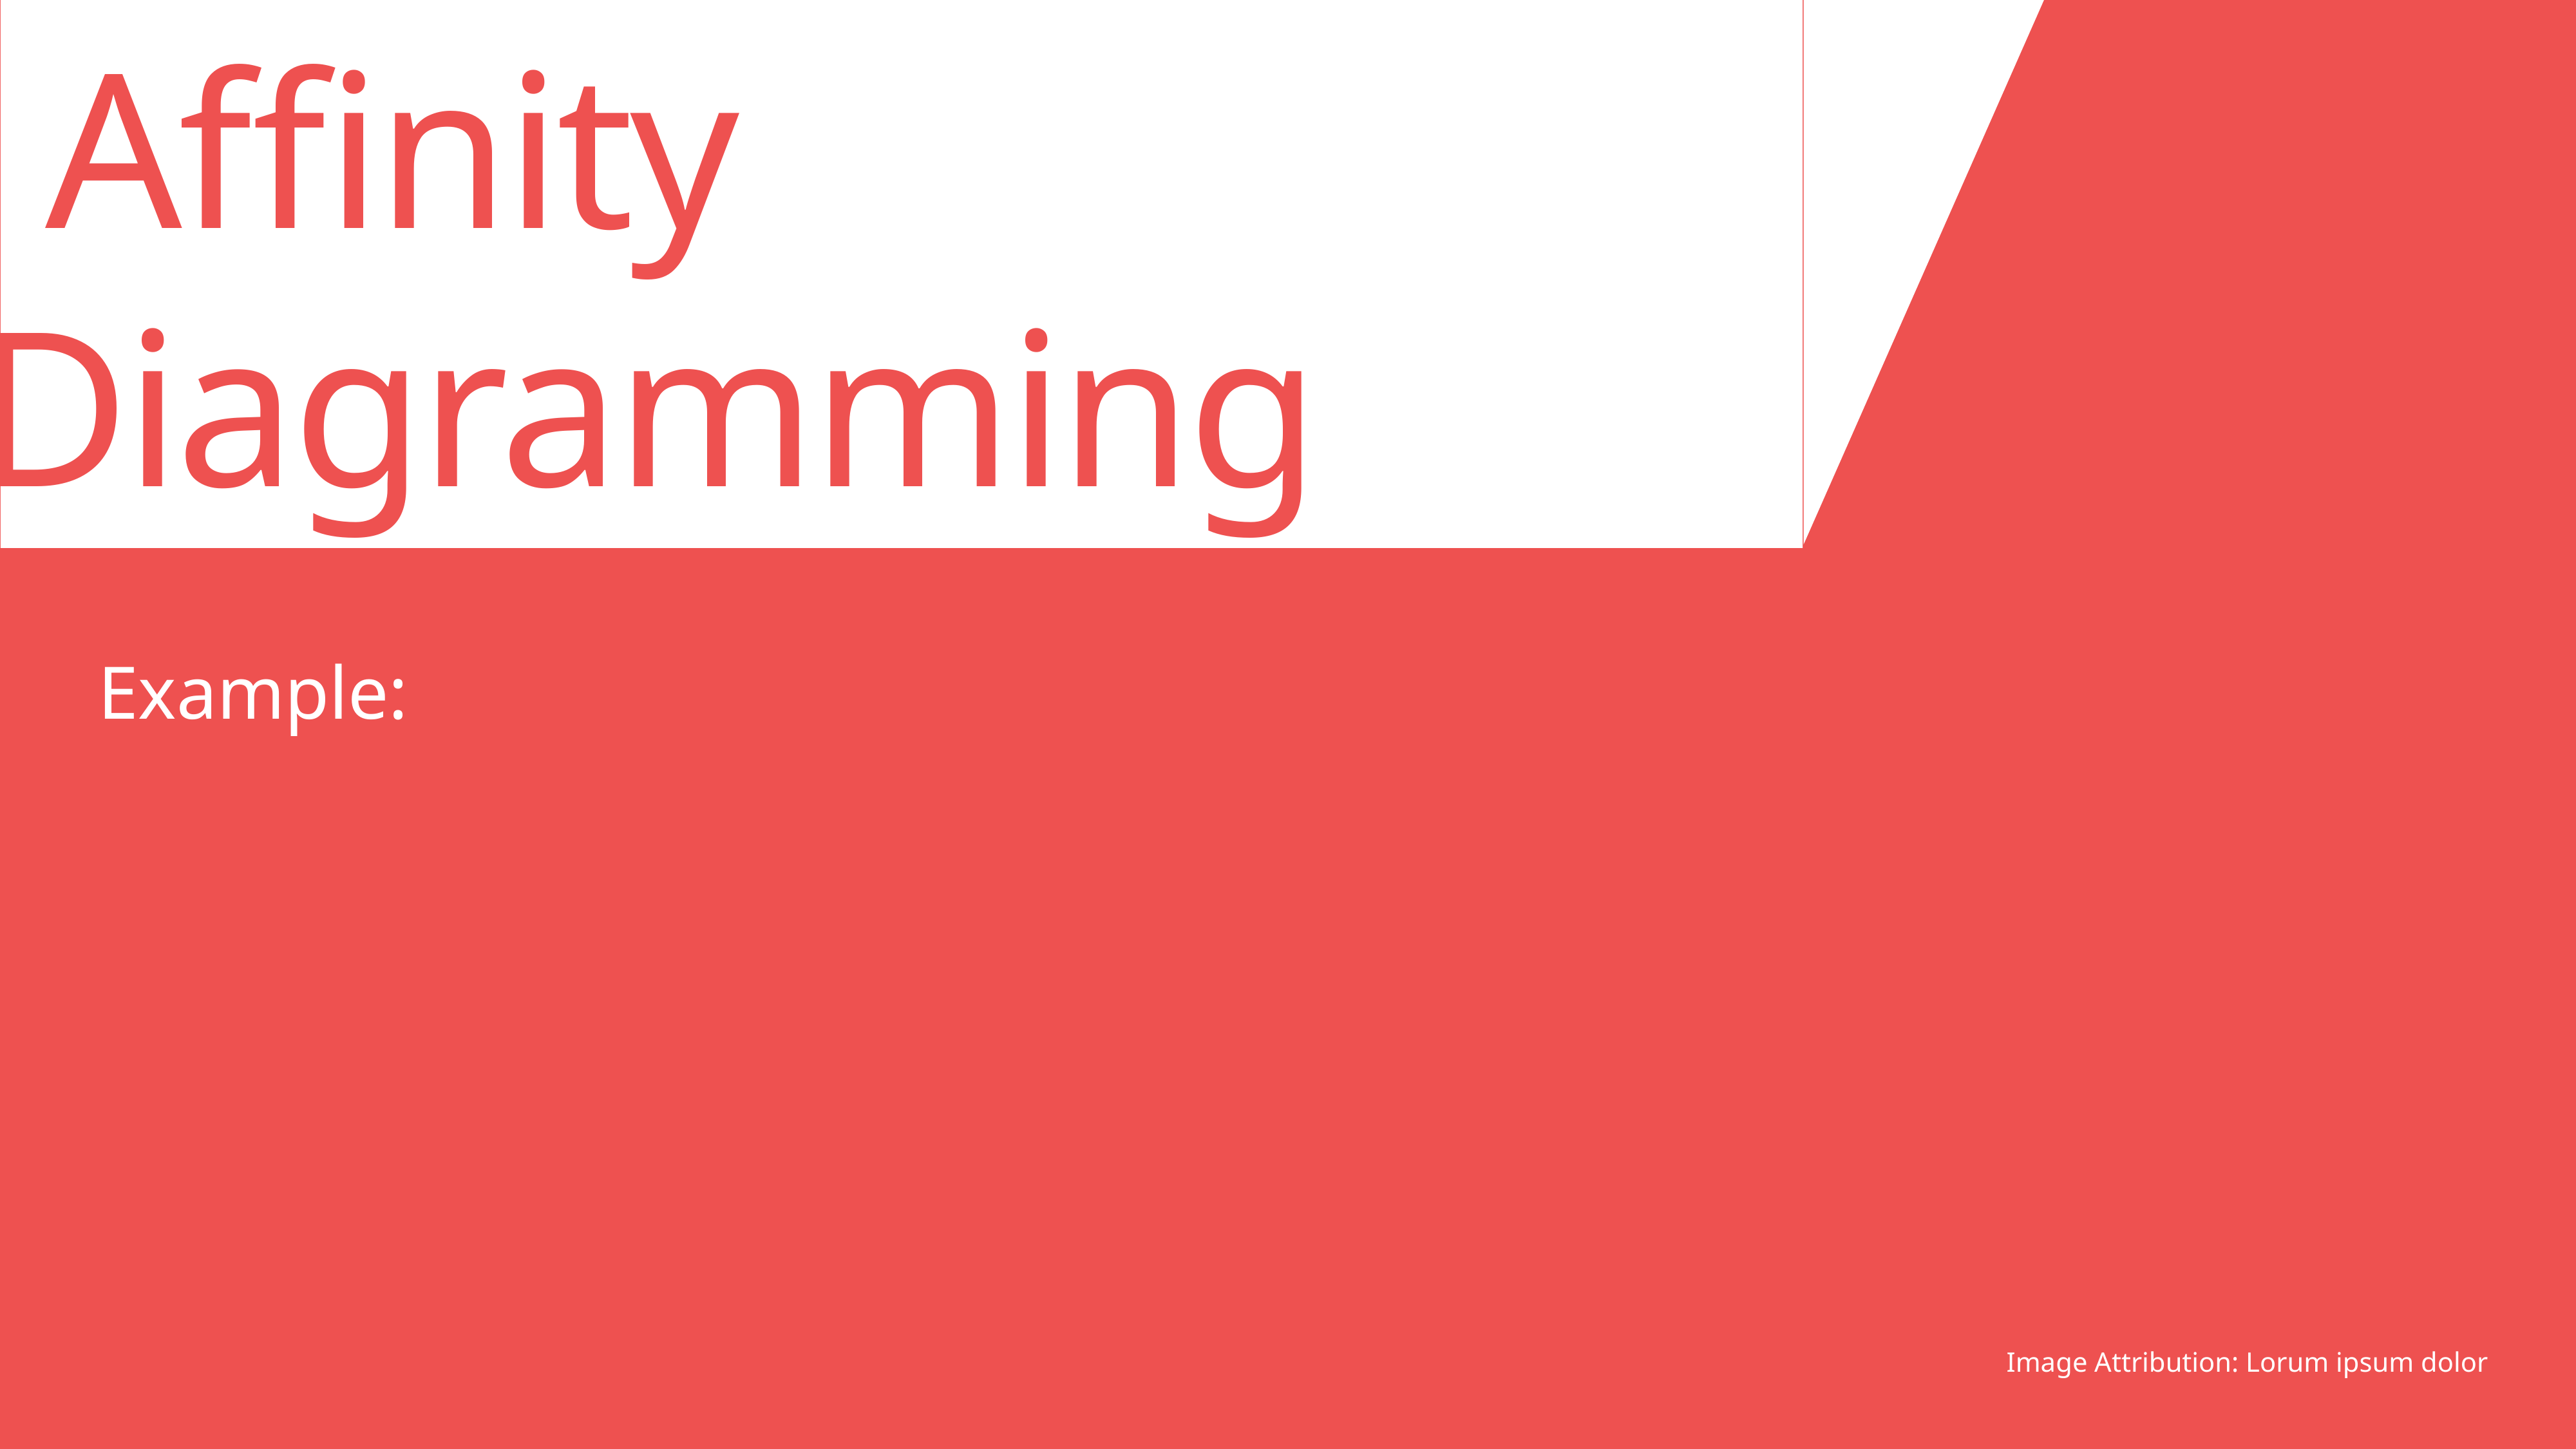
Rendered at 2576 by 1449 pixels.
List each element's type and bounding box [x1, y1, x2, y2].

text_box [0, 0, 2522, 1385]
